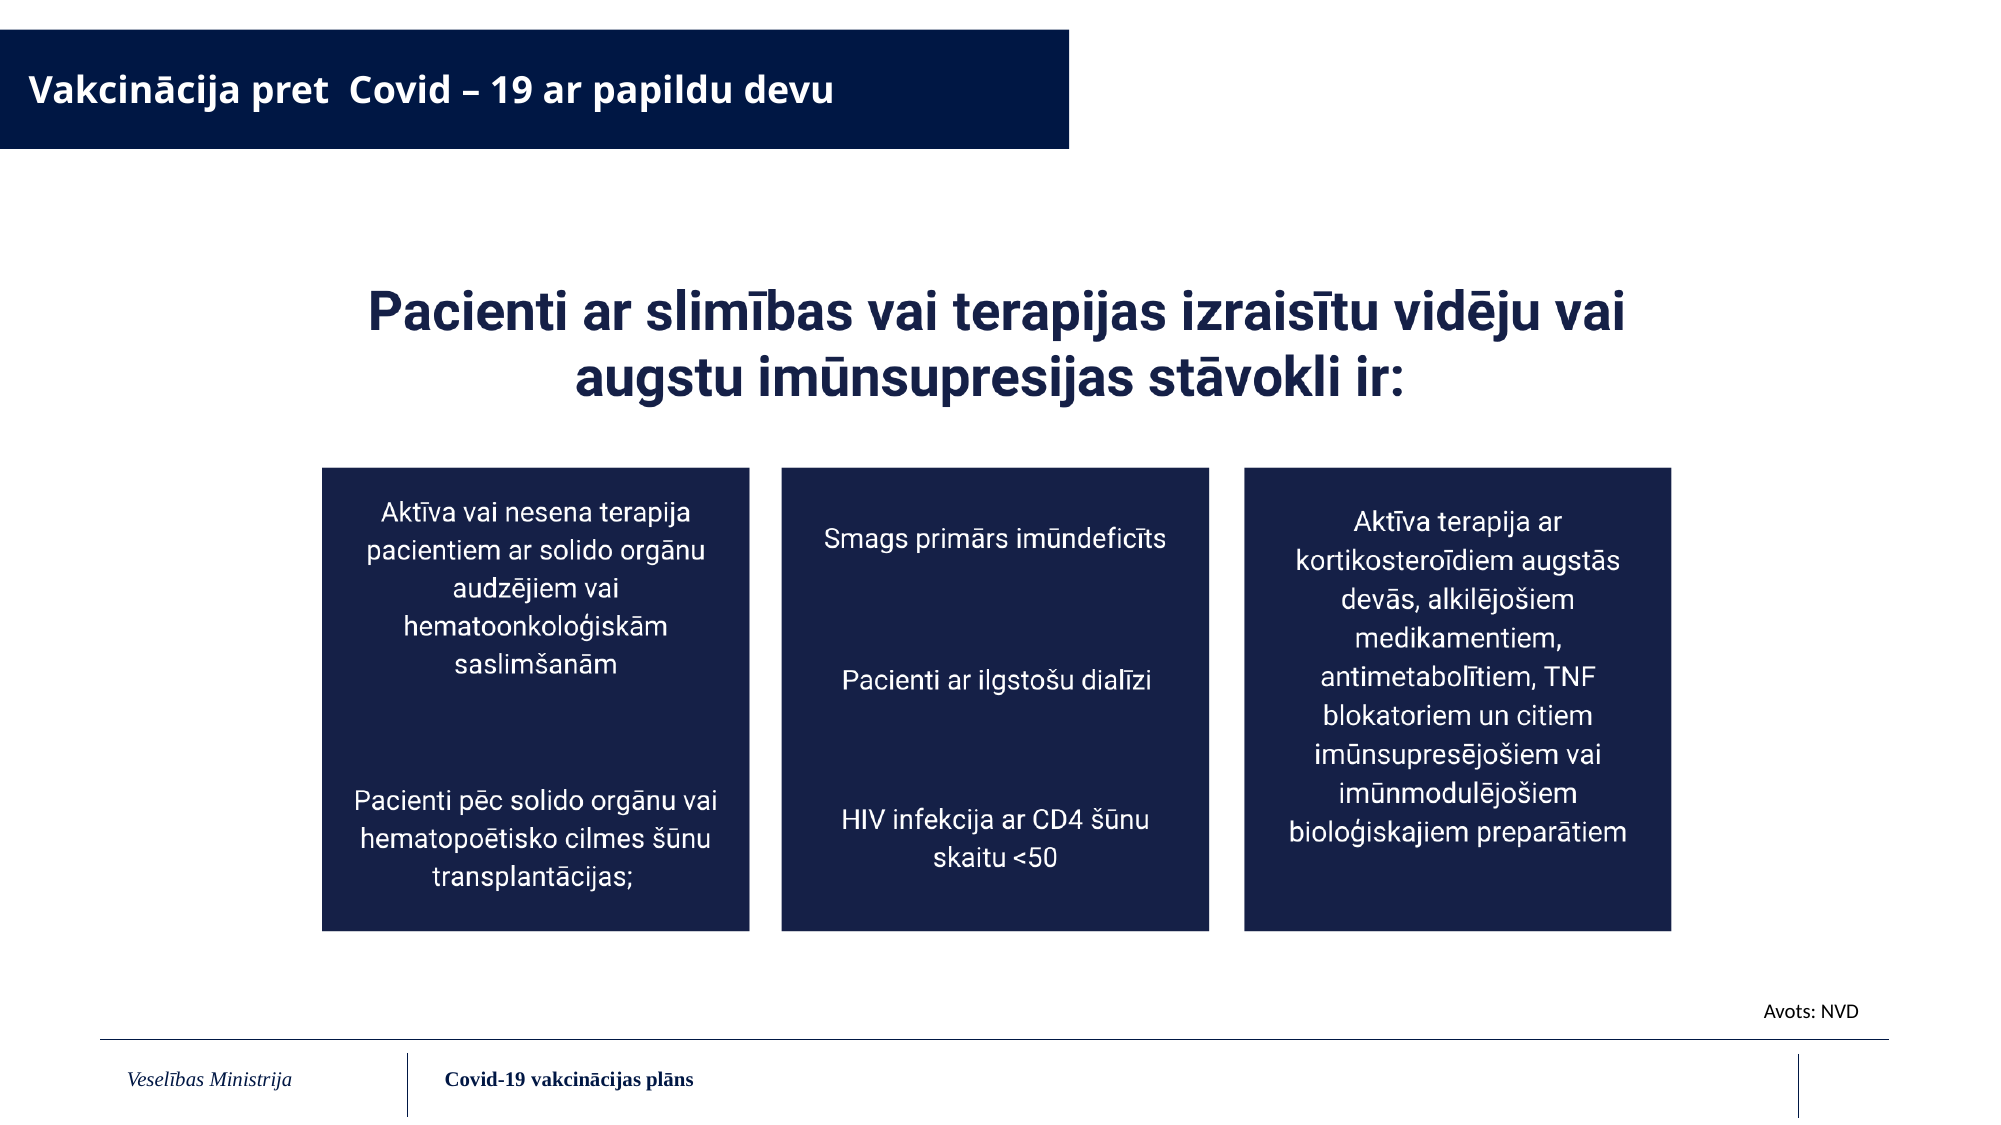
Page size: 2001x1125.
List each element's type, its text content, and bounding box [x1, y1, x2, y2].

text_box Vakcinācija pret Covid – 19 ar papildu devu [13, 58, 1130, 119]
text_box Covid-19 vakcinācijas plāns [429, 1058, 714, 1099]
text_box [0, 29, 1070, 150]
picture [236, 161, 1754, 1016]
text_box Veselības Ministrija [111, 1058, 314, 1099]
text_box Avots: NVD [1749, 990, 1874, 1030]
